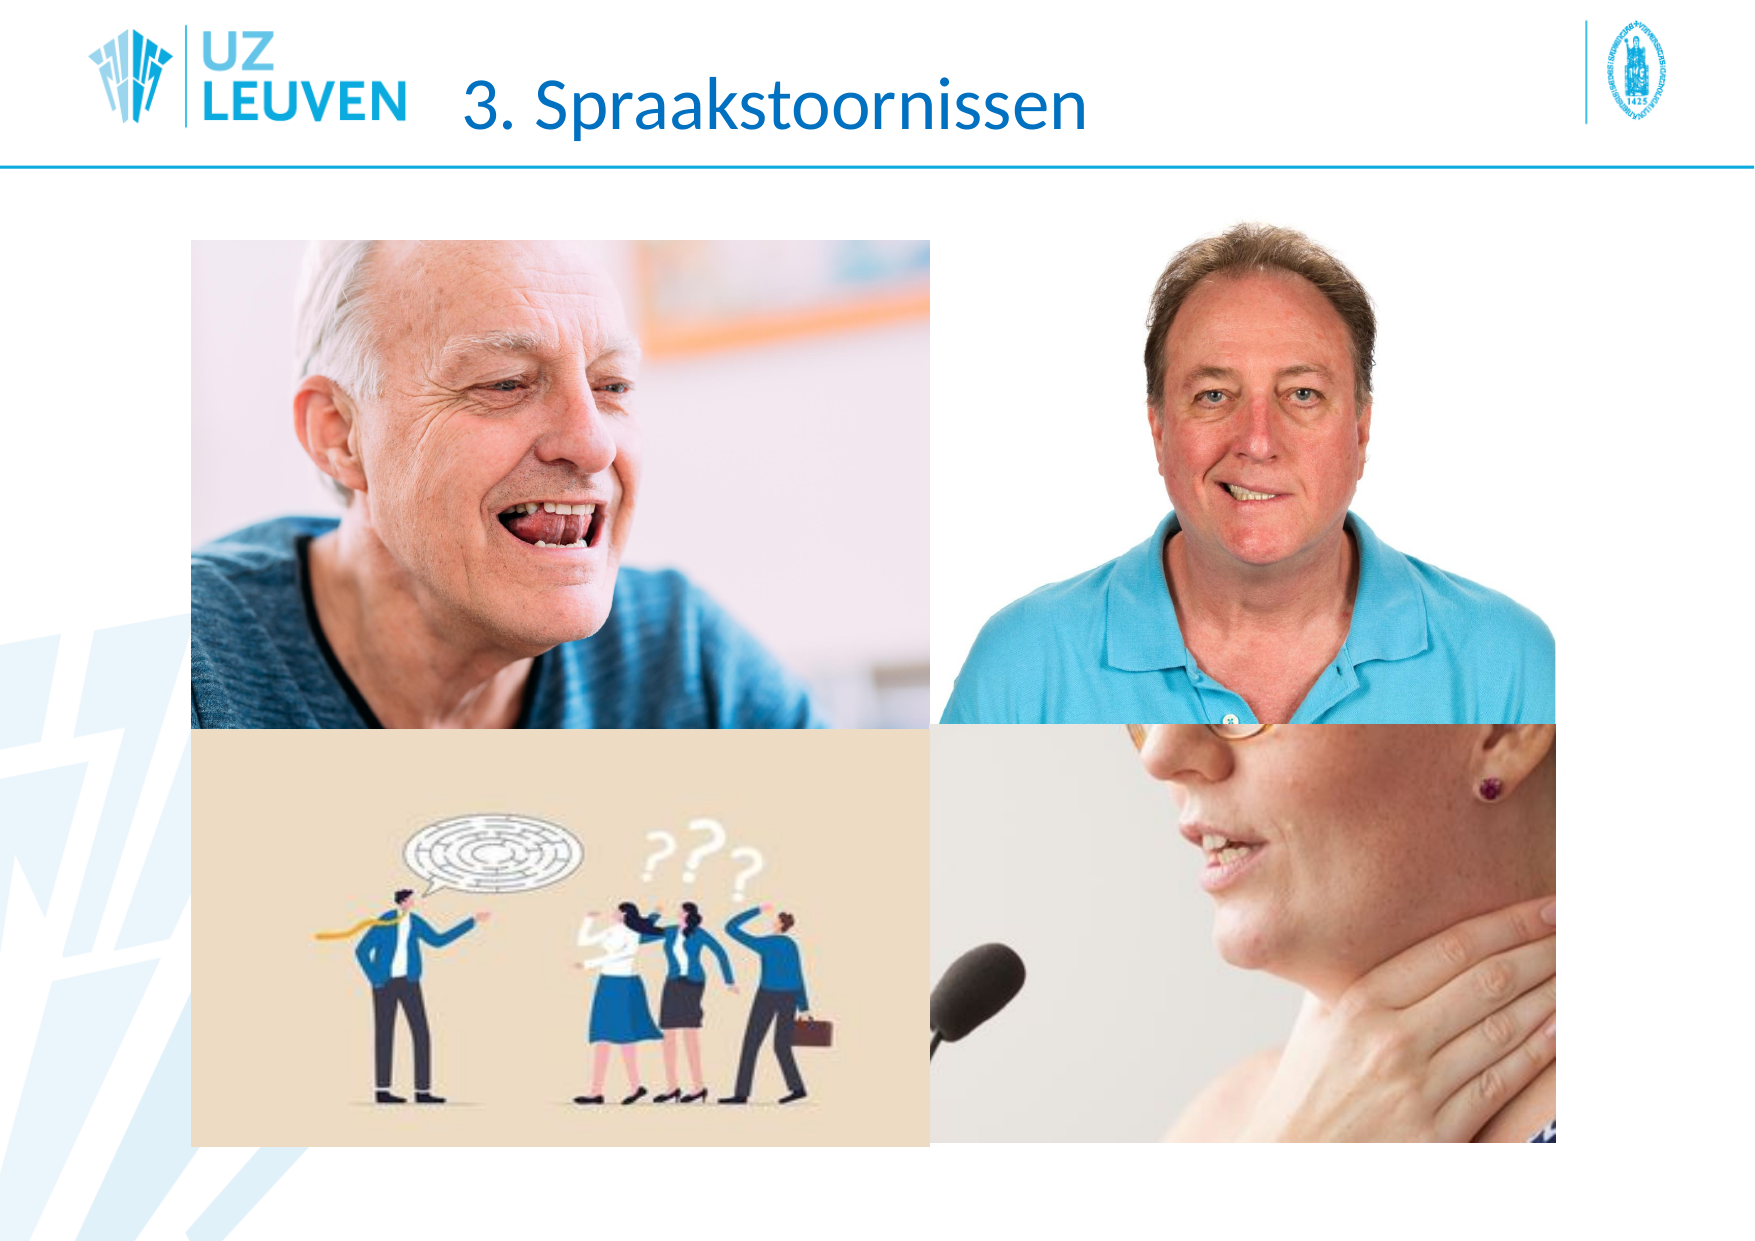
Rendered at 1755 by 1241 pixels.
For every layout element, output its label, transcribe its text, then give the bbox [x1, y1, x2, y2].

picture [0, 169, 1755, 1241]
picture [0, 0, 1755, 165]
text_box 3. Spraakstoornissen [443, 34, 1755, 165]
